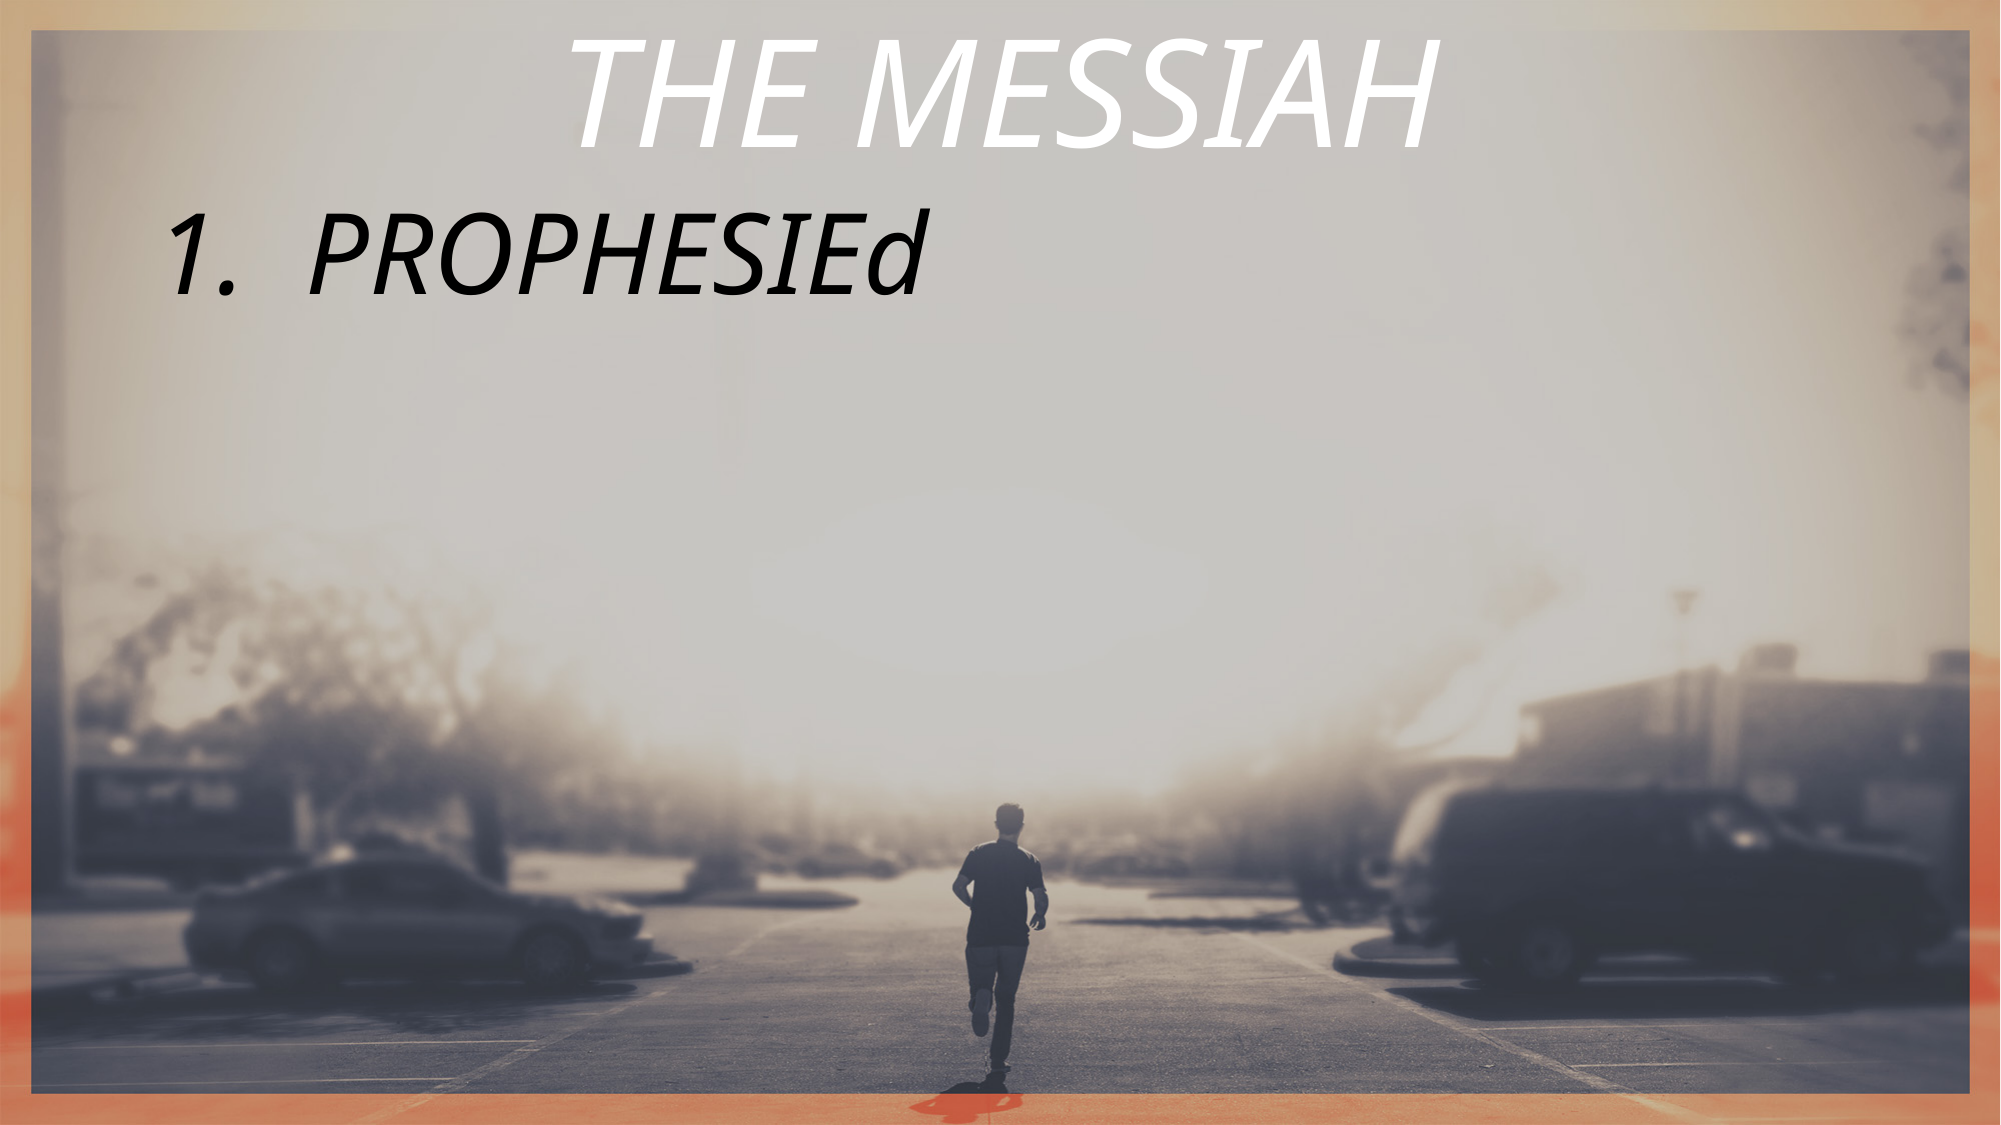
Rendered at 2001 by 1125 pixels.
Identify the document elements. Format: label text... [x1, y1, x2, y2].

picture [0, 0, 2001, 1125]
text_box PROPHESIEd [140, 175, 2000, 738]
text_box THE MESSIAH [0, 0, 2000, 175]
